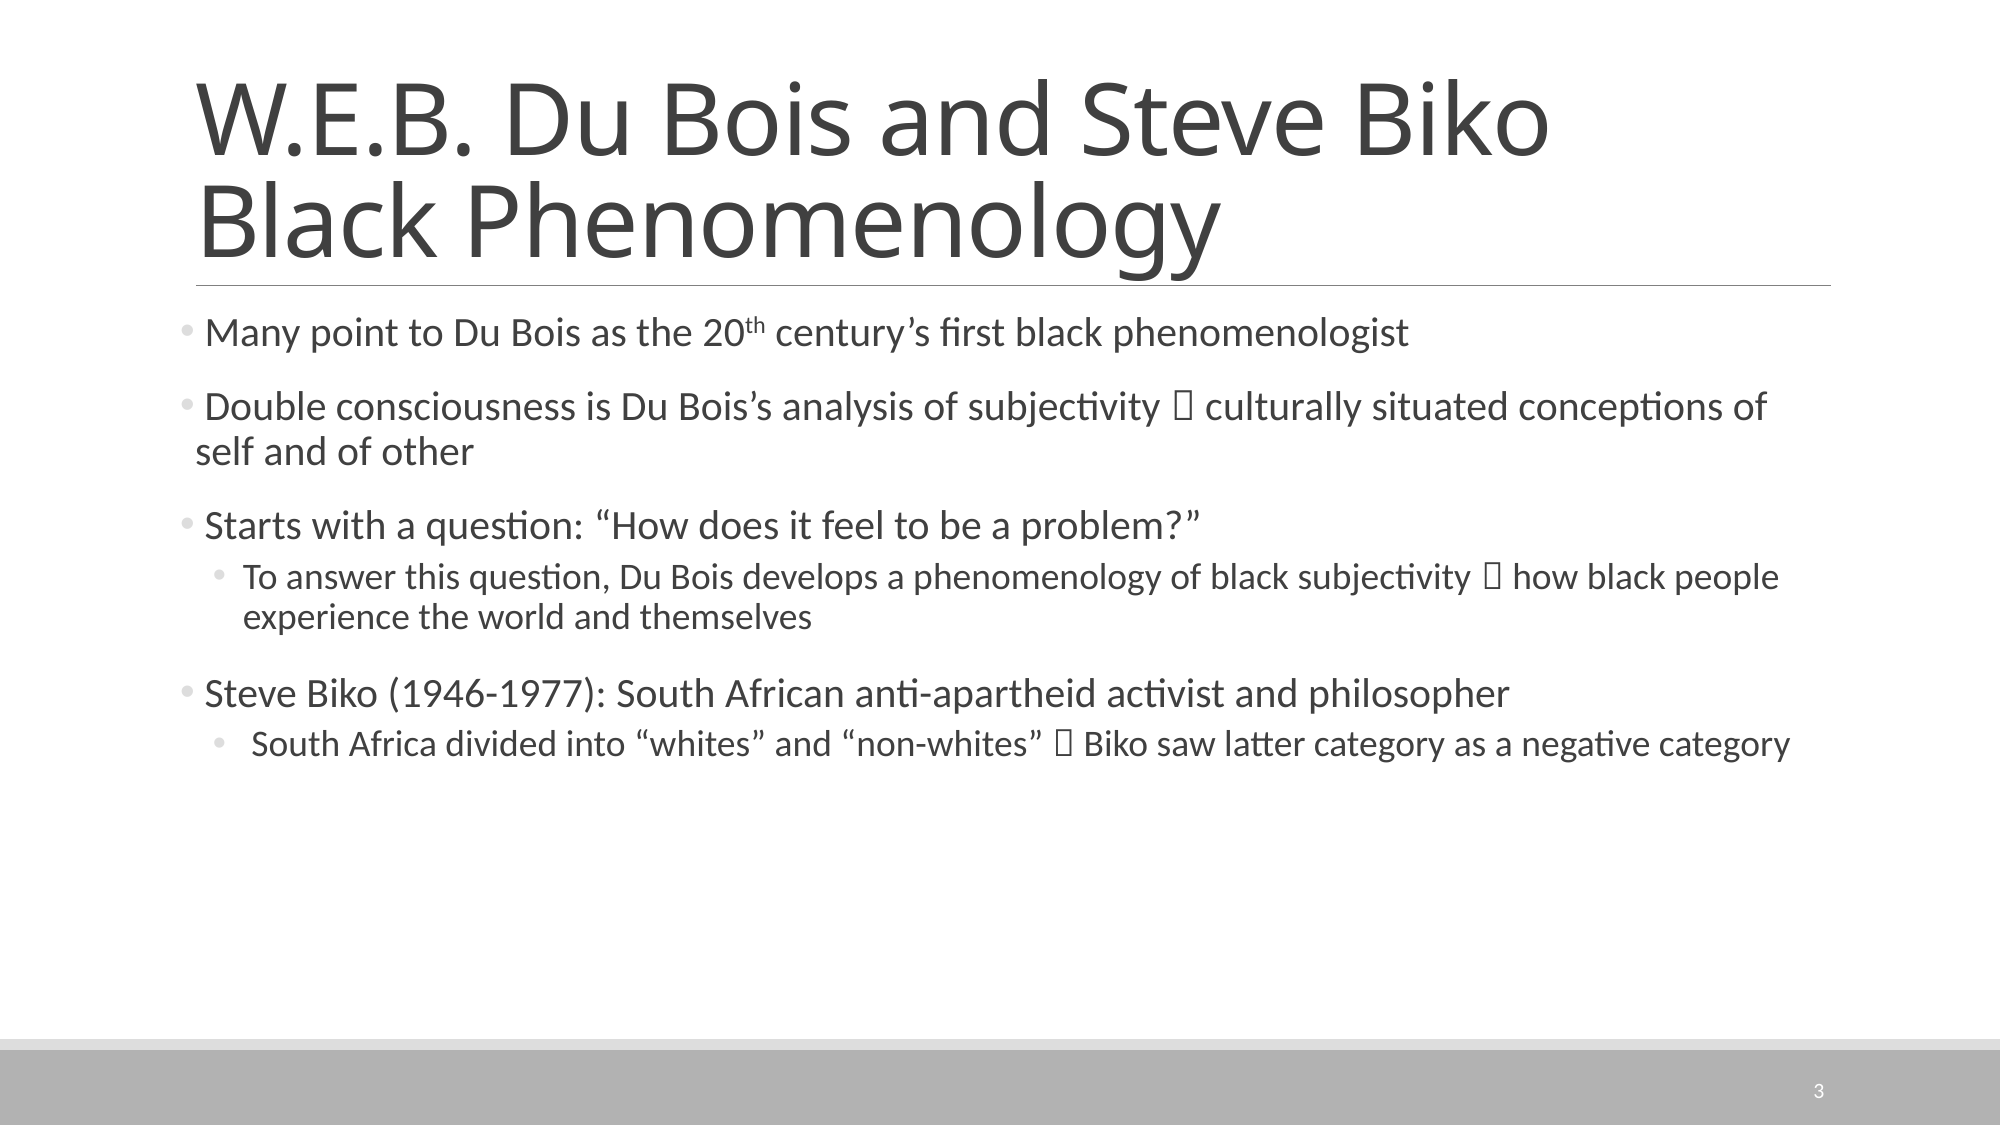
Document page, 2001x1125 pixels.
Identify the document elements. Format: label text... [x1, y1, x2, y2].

slide_number 3 [1624, 1059, 1840, 1120]
list Many point to Du Bois as the 20th century’s first black phenomenologist Double consciousness is Du Bois’s analysis of subjectivity  culturally situated conceptions of self and of other Starts with a question: “How does it feel to be a problem?” To answer this question, Du Bois develops a phenomenology of black subjectivity  how black people experience the world and themselves Steve Biko (1946-1977): South African anti-apartheid activist and philosopher South Africa divided into “whites” and “non-whites”  Biko saw latter category as a negative category [180, 302, 1830, 963]
title W.E.B. Du Bois and Steve Biko Black Phenomenology [180, 47, 1830, 285]
